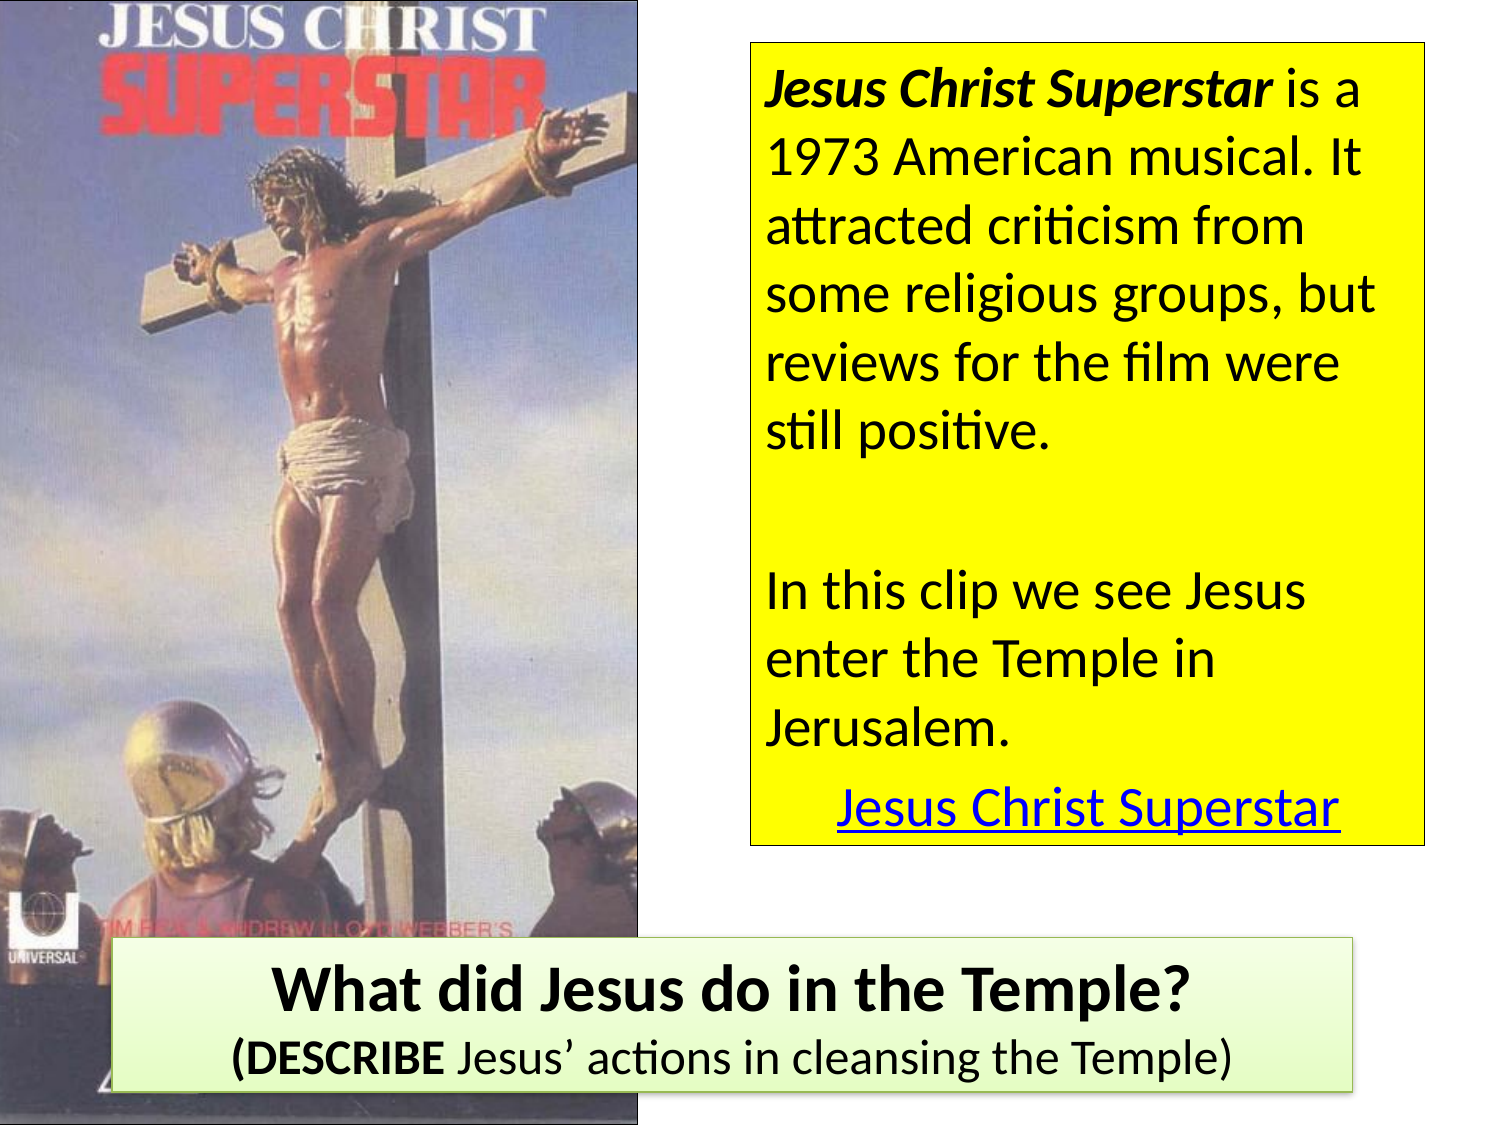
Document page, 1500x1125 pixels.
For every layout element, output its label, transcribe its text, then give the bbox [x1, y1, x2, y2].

picture [0, 0, 639, 1125]
text_box What did Jesus do in the Temple? (DESCRIBE Jesus’ actions in cleansing the Temple) [642, 937, 1353, 1093]
list Jesus Christ Superstar is a 1973 American musical. It attracted criticism from some religious groups, but reviews for the film were still positive. In this clip we see Jesus enter the Temple in Jerusalem. Jesus Christ Superstar [750, 42, 1425, 846]
